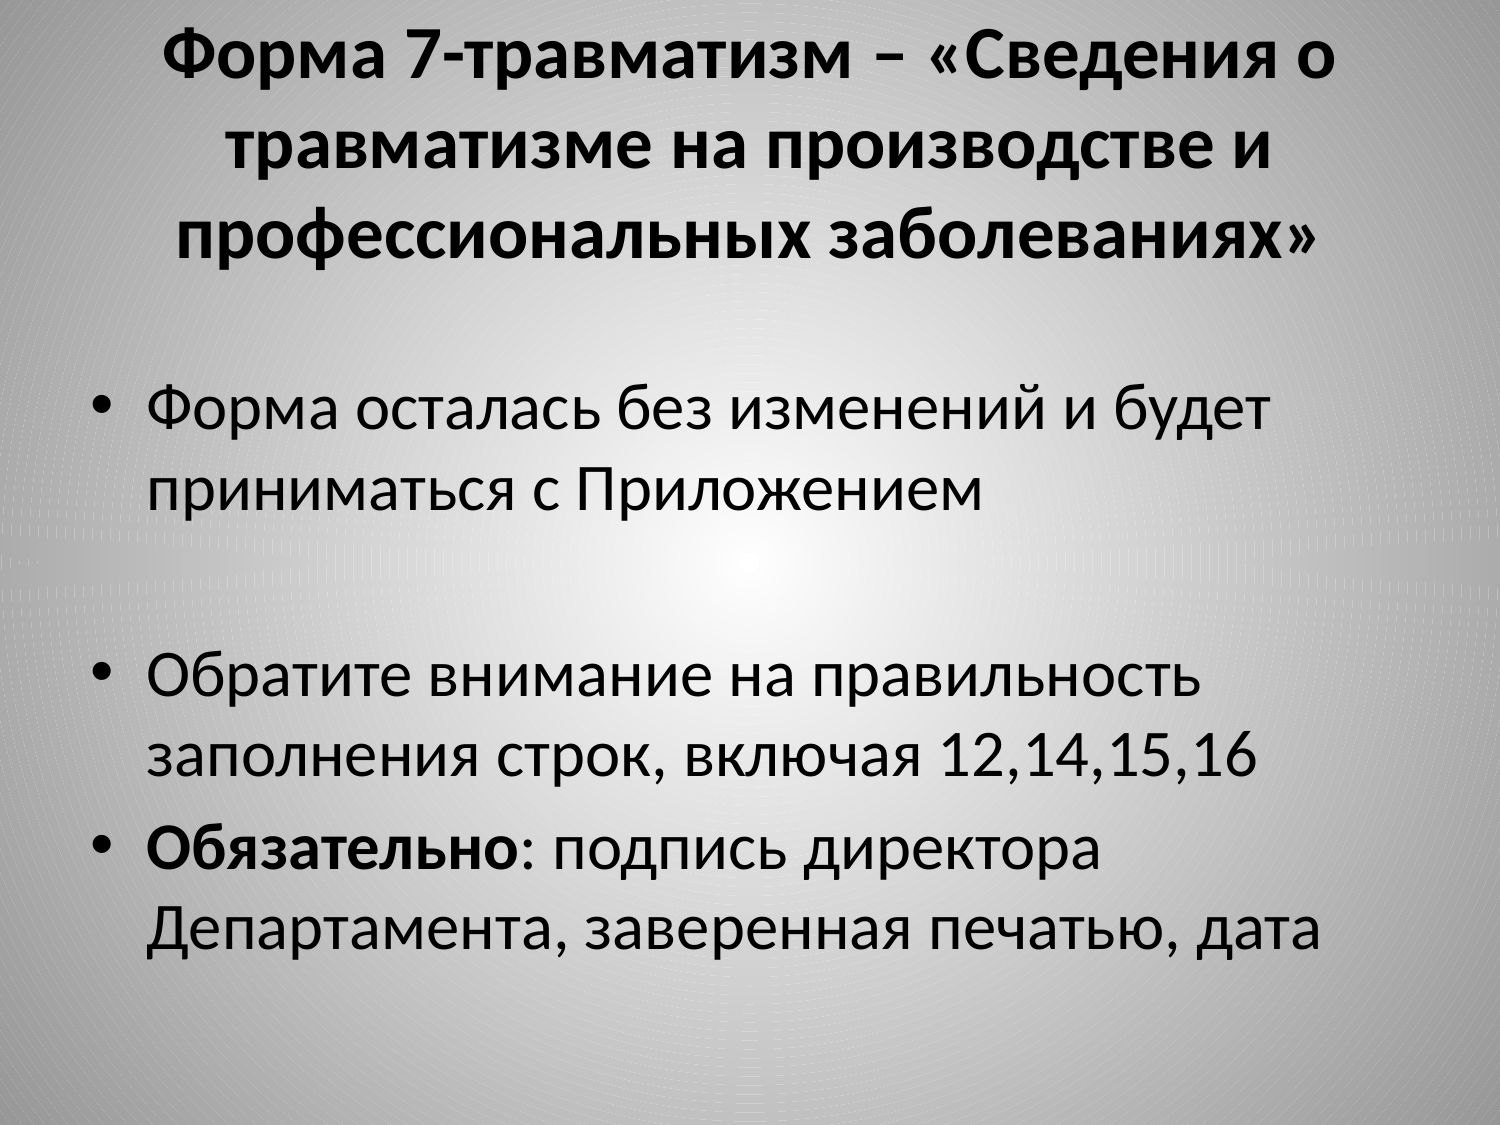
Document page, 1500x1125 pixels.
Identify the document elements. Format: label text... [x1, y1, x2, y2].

title Форма 7-травматизм – «Сведения о травматизме на производстве и профессиональных заболеваниях» [75, 45, 1425, 233]
list Форма осталась без изменений и будет приниматься с Приложением Обратите внимание на правильность заполнения строк, включая 12,14,15,16 Обязательно: подпись директора Департамента, заверенная печатью, дата [75, 262, 1425, 1005]
